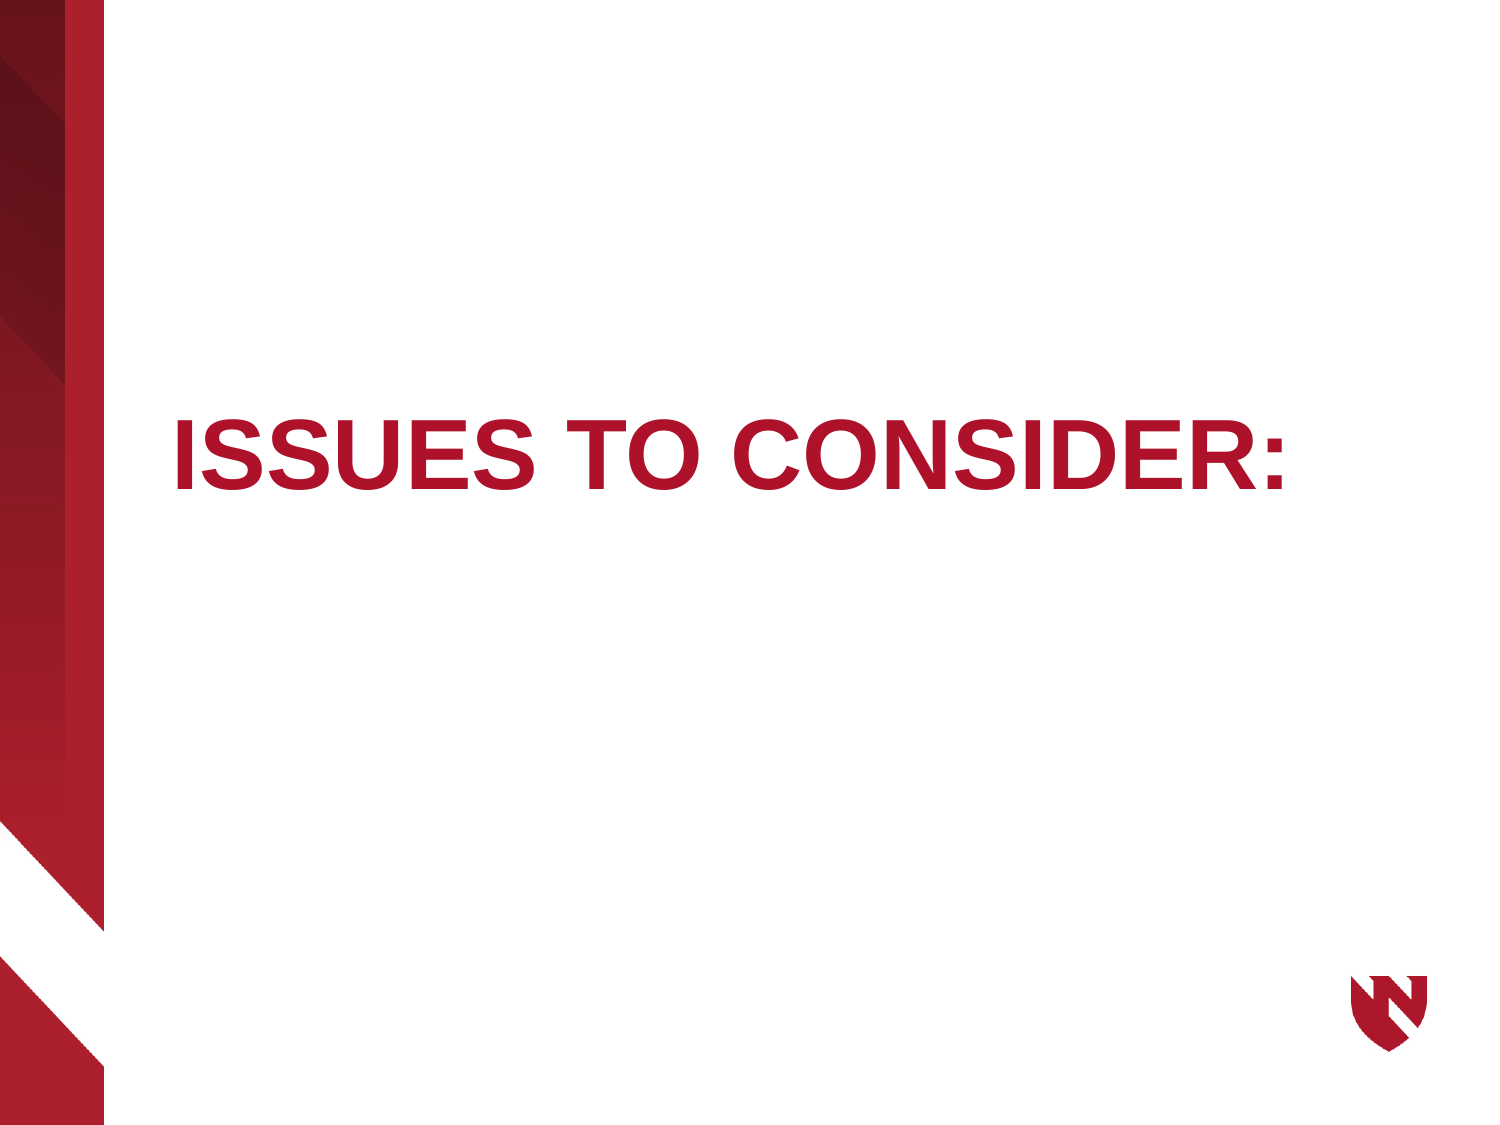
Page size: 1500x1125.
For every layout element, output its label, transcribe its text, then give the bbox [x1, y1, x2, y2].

picture [0, 0, 1500, 1125]
title ISSUES TO CONSIDER: [156, 287, 1405, 511]
